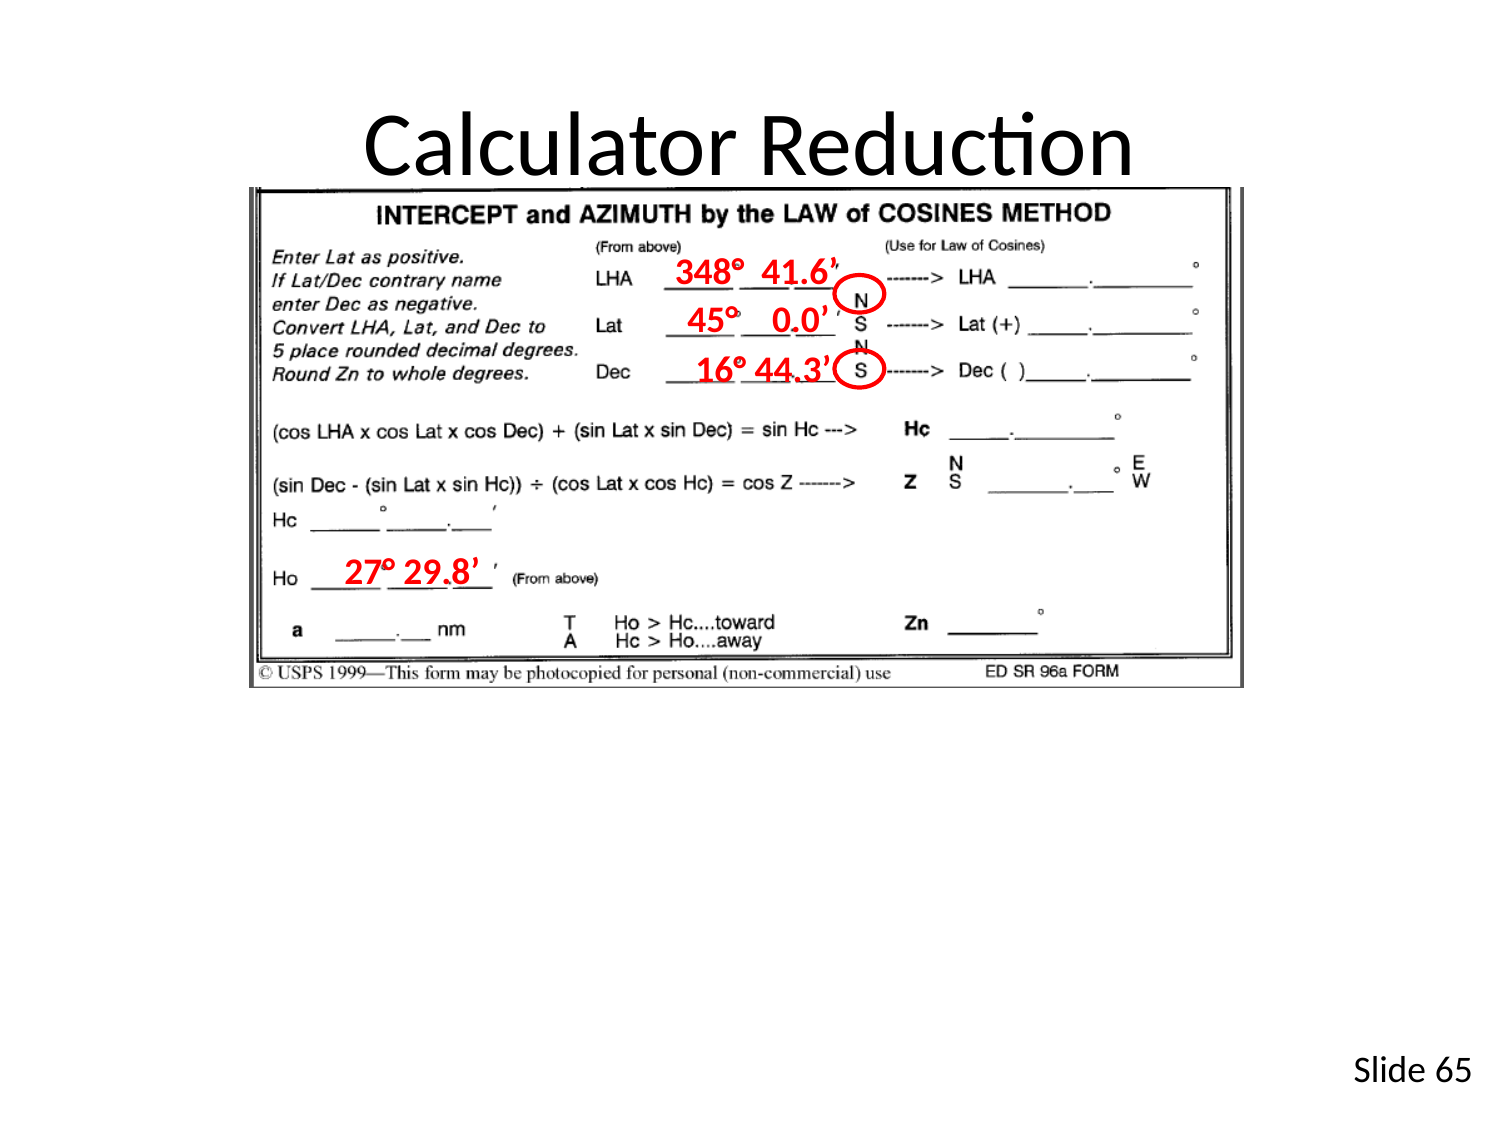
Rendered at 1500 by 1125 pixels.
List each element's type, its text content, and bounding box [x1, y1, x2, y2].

picture [249, 187, 1244, 688]
title Calculator Reduction [75, 45, 1425, 233]
